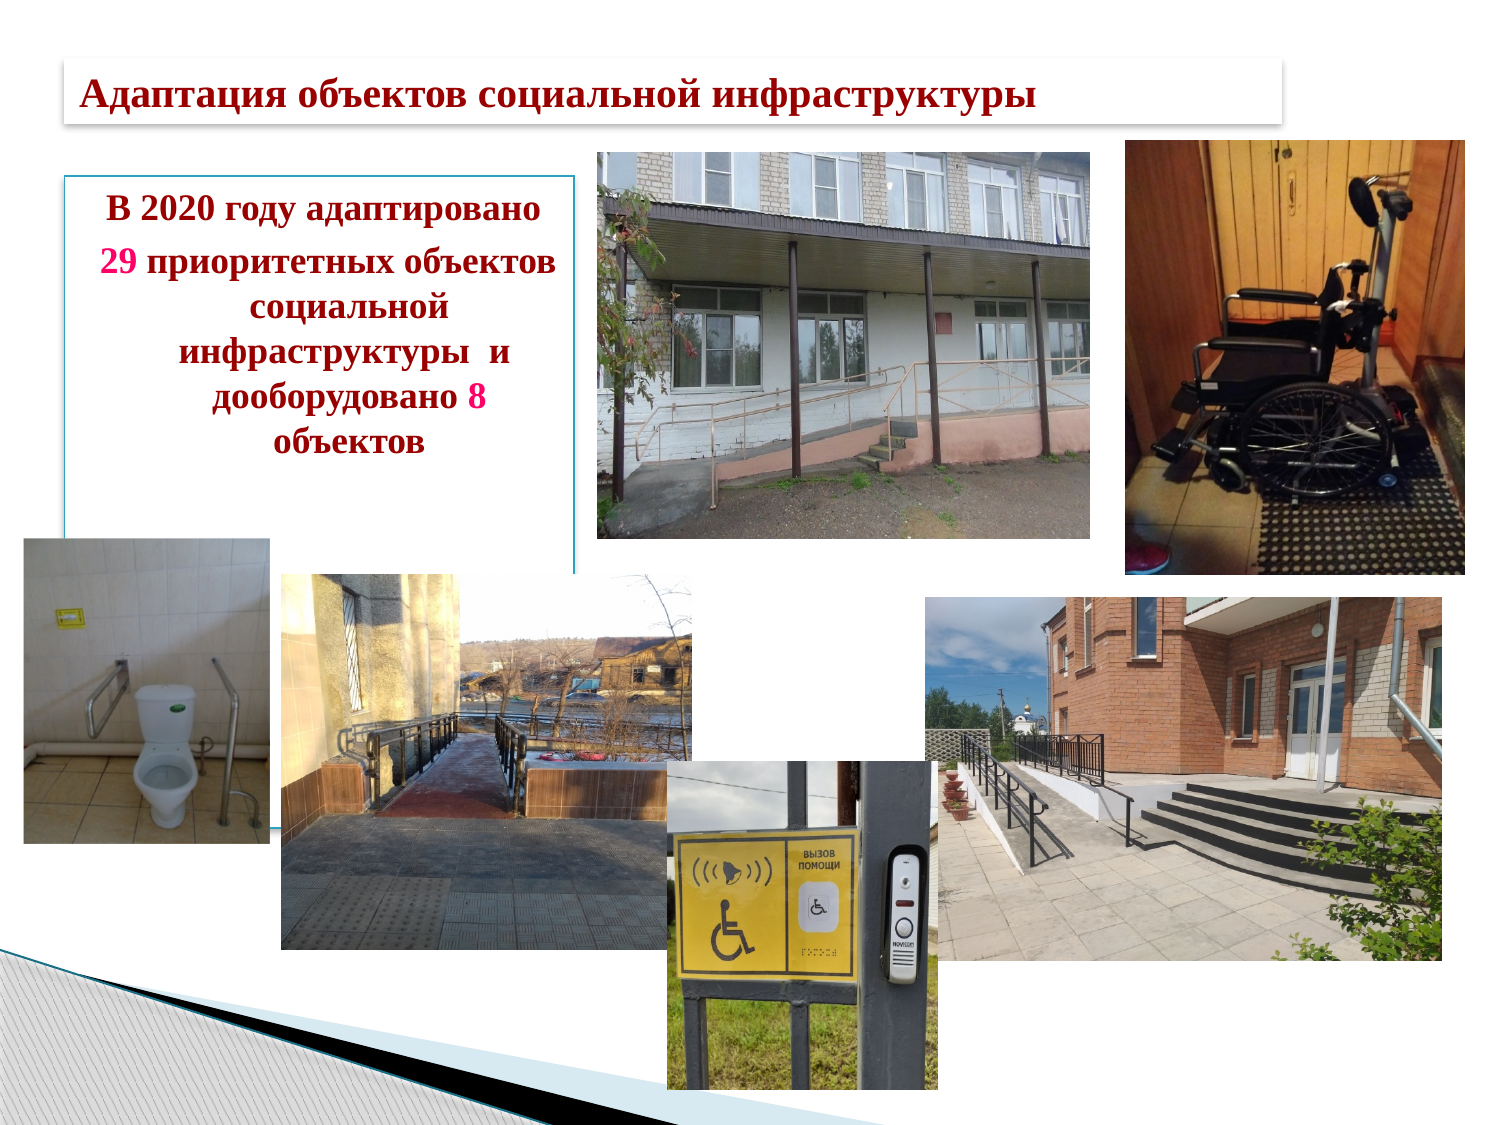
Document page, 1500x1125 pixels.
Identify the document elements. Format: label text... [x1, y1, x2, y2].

text_box Адаптация объектов социальной инфраструктуры [64, 58, 1282, 124]
list В 2020 году адаптировано 29 приоритетных объектов социальной инфраструктуры и дооборудовано 8 объектов [64, 175, 575, 573]
picture [597, 152, 1090, 540]
picture [0, 539, 1442, 1090]
picture [1124, 140, 1466, 575]
